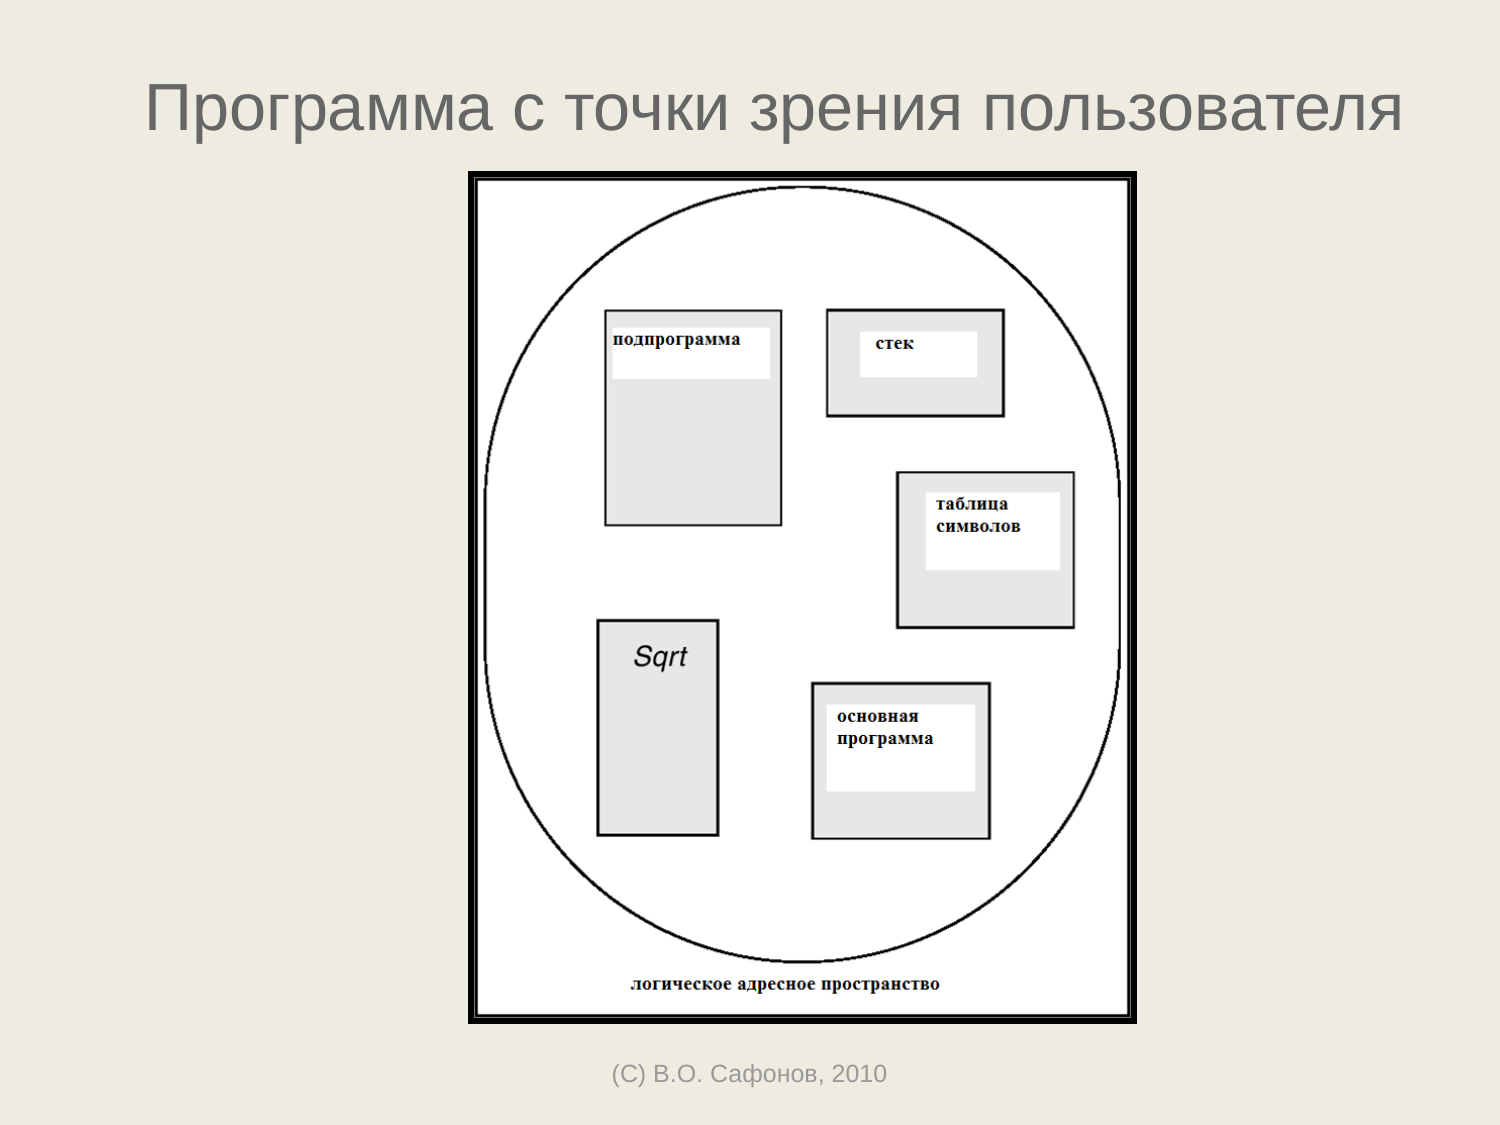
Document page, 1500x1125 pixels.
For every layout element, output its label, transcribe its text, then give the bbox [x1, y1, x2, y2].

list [468, 171, 1137, 1024]
footer (C) В.О. Сафонов, 2010 [512, 1042, 988, 1103]
title Программа с точки зрения пользователя [116, 34, 1435, 173]
